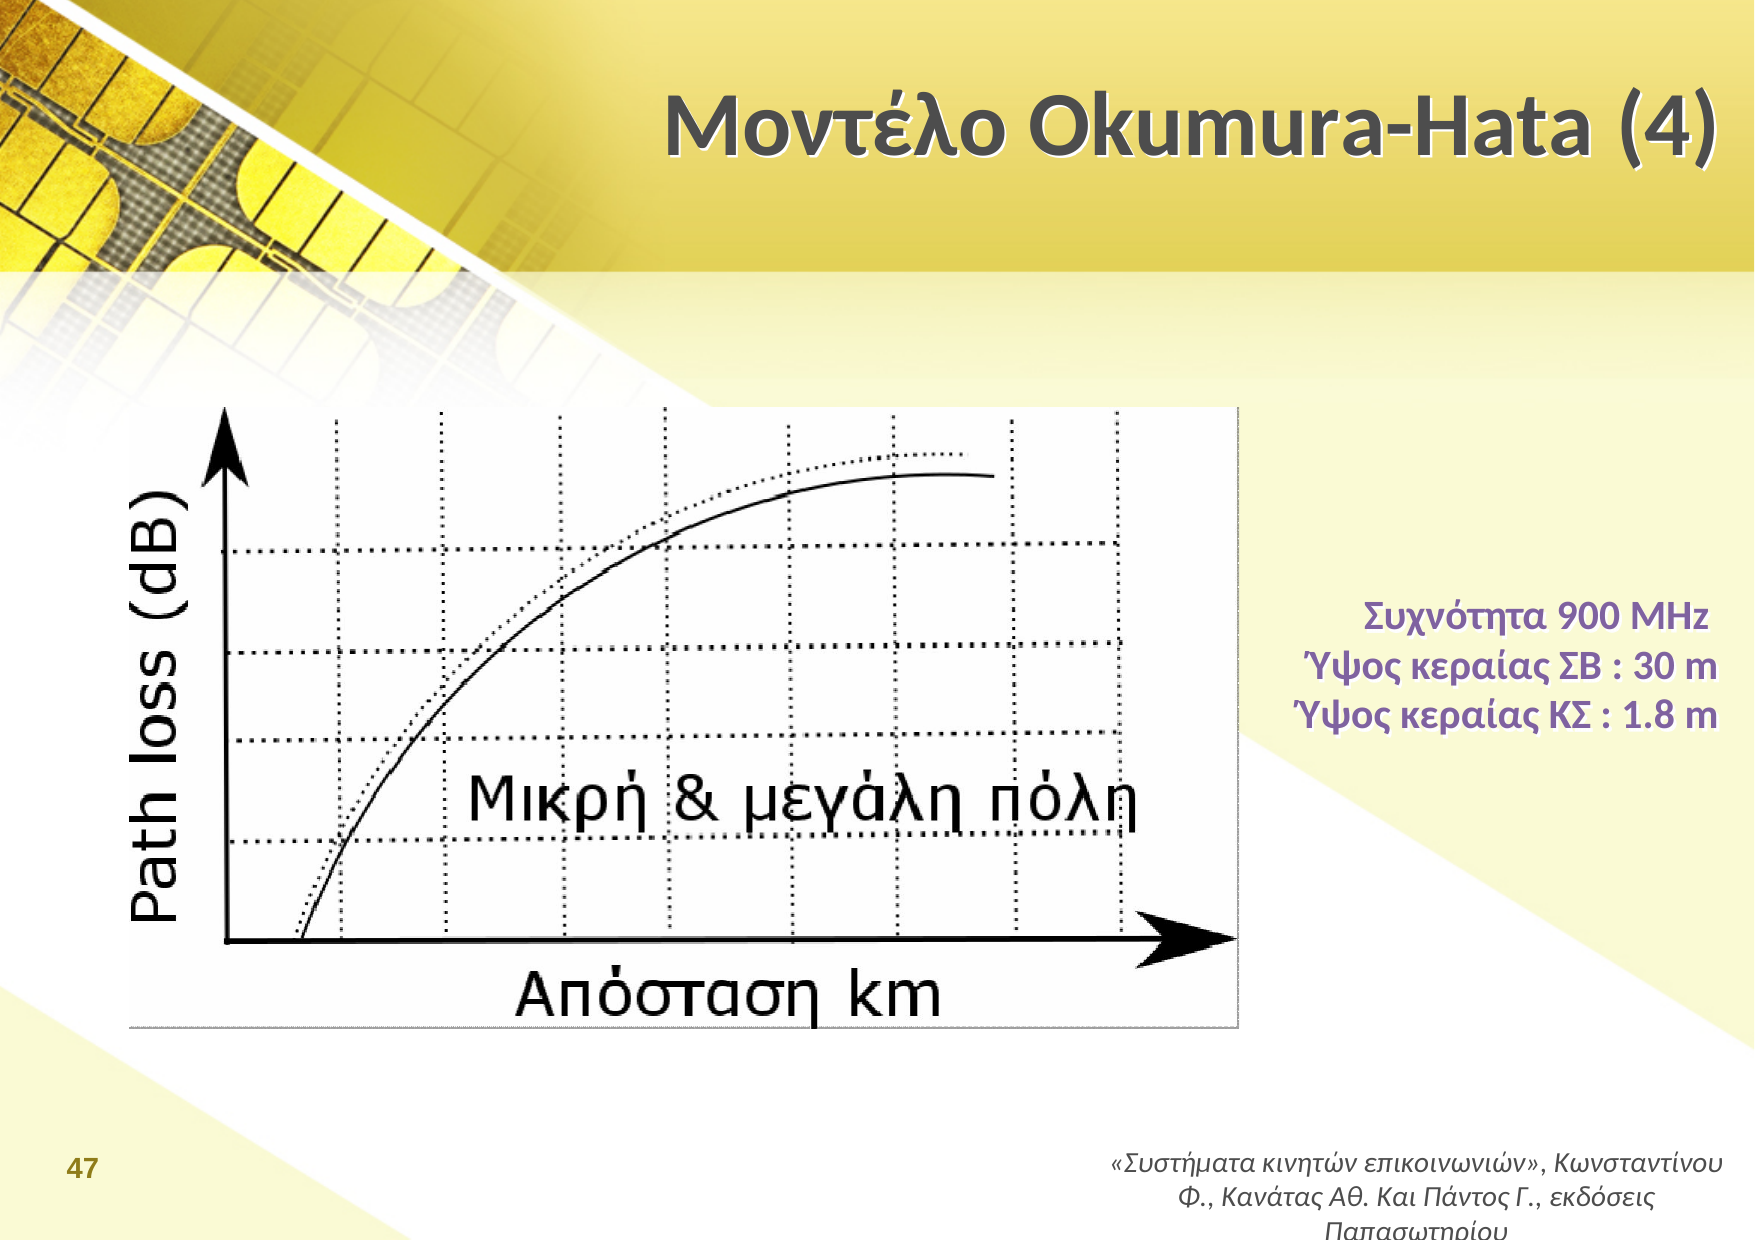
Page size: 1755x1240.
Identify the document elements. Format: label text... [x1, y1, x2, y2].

text_box 47 [64, 1132, 190, 1185]
picture [0, 0, 1755, 1240]
text_box Μοντέλο Okumura-Hata (4) [352, 63, 1720, 174]
text_box [129, 407, 1240, 1029]
title Συχνότητα 900 MHz Ύψος κεραίας ΣΒ : 30 m Ύψος κεραίας ΚΣ : 1.8 m [1287, 561, 1720, 769]
text_box «Συστήματα κινητών επικοινωνιών», Κωνσταντίνου Φ., Κανάτας Αθ. Και Πάντος Γ., εκδόσεις Παπασωτηρίου [1089, 1144, 1742, 1240]
